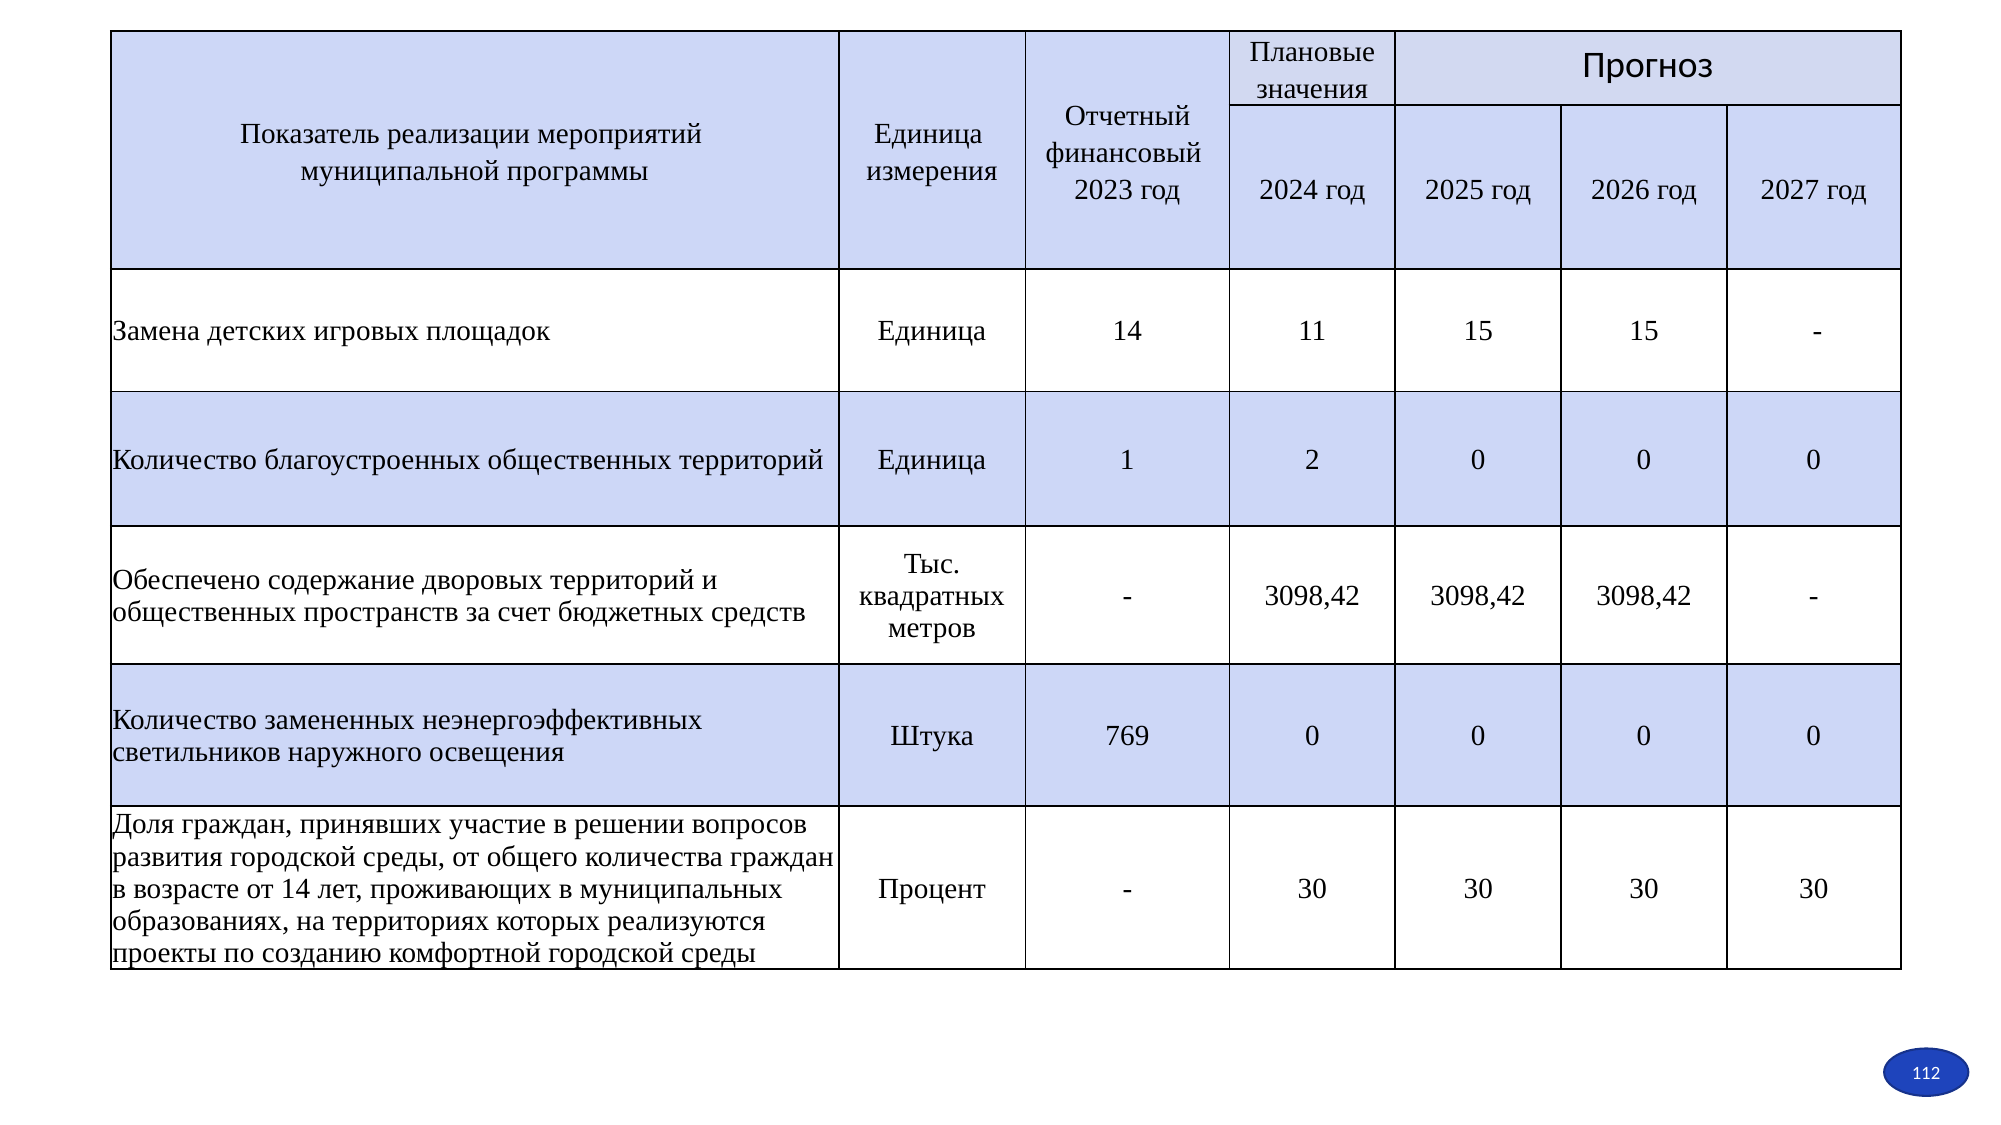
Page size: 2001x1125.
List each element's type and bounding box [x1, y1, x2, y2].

table_cell [112, 665, 838, 805]
table_cell [1728, 665, 1900, 805]
table_cell [1562, 106, 1726, 268]
table_cell [840, 527, 1025, 663]
table_cell [1396, 527, 1560, 663]
table_cell [1728, 392, 1900, 525]
table_cell [1728, 270, 1900, 391]
table_cell [1230, 807, 1394, 968]
table_cell [840, 665, 1025, 805]
table_cell [1230, 392, 1394, 525]
table_header [840, 32, 1025, 268]
table_cell [112, 270, 838, 391]
table_cell [1728, 807, 1900, 968]
text_box [1883, 1047, 1970, 1097]
table_cell [840, 807, 1025, 968]
table_cell [1728, 527, 1900, 663]
table_cell [1562, 270, 1726, 391]
table_cell [1230, 527, 1394, 663]
table_cell [1396, 106, 1560, 268]
table_cell [112, 392, 838, 525]
table_cell [1396, 665, 1560, 805]
table_cell [112, 527, 838, 663]
table_cell [112, 807, 838, 968]
table_header [1230, 32, 1394, 104]
table_cell [1230, 106, 1394, 268]
table_cell [1026, 665, 1229, 805]
table_cell [1026, 527, 1229, 663]
table_cell [1026, 807, 1229, 968]
table_cell [1026, 392, 1229, 525]
table_header [112, 32, 838, 268]
table_header [1396, 32, 1900, 104]
table_cell [1396, 392, 1560, 525]
table_cell [1562, 527, 1726, 663]
table_cell [1396, 807, 1560, 968]
table_cell [840, 270, 1025, 391]
table_cell [1230, 270, 1394, 391]
table_cell [1396, 270, 1560, 391]
table_cell [1562, 807, 1726, 968]
table_cell [1728, 106, 1900, 268]
table_cell [1026, 270, 1229, 391]
table_cell [840, 392, 1025, 525]
table_cell [1230, 665, 1394, 805]
table_cell [1562, 392, 1726, 525]
table_cell [1562, 665, 1726, 805]
table_header [1026, 32, 1229, 268]
